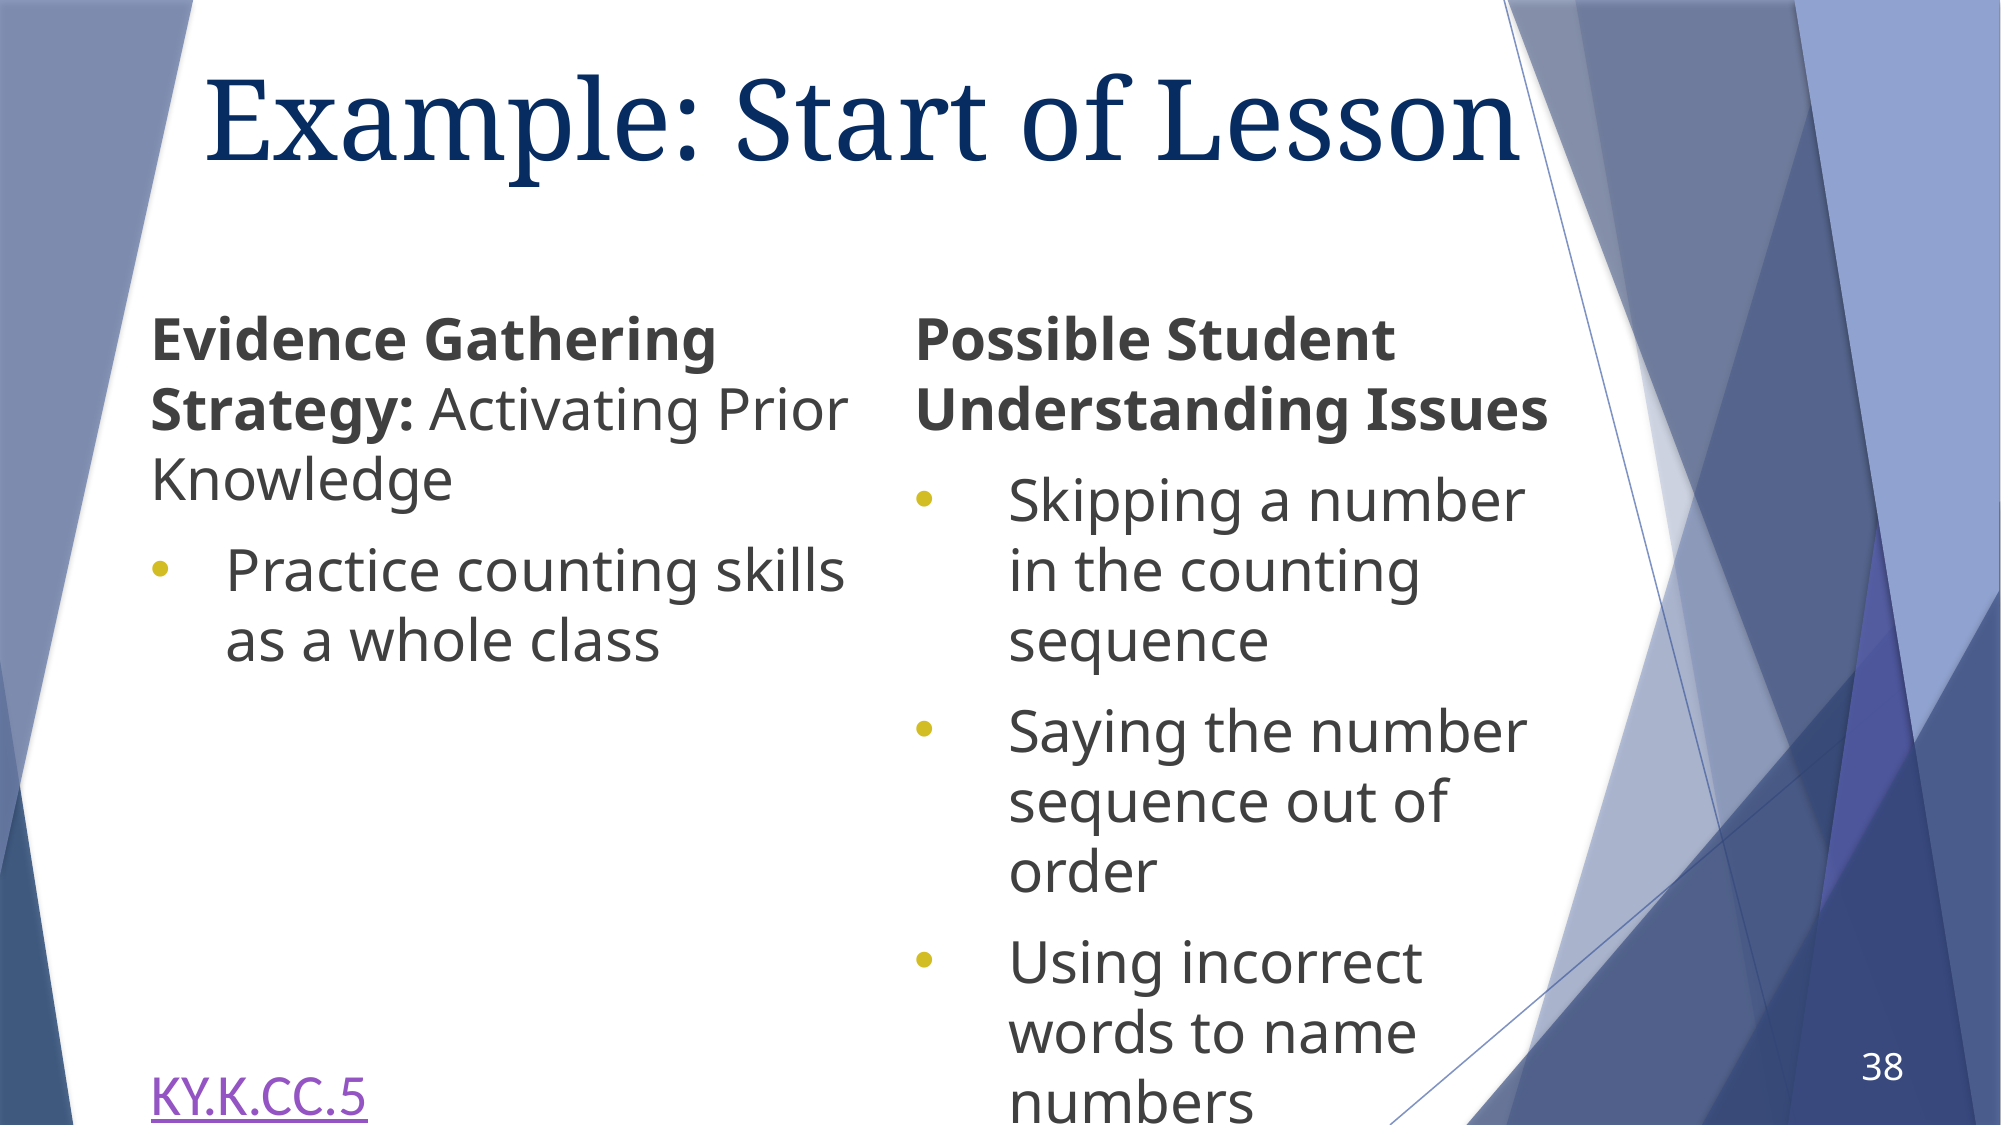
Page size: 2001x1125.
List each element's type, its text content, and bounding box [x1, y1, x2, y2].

slide_number 38 [1807, 1035, 1920, 1095]
list Possible Student Understanding Issues Skipping a number in the counting sequence Saying the number sequence out of order Using incorrect words to name numbers [899, 294, 1599, 1065]
title Example: Start of Lesson [188, 40, 1664, 257]
list Evidence Gathering Strategy: Activating Prior Knowledge Practice counting skills as a whole class KY.K.CC.5 [136, 294, 899, 1065]
